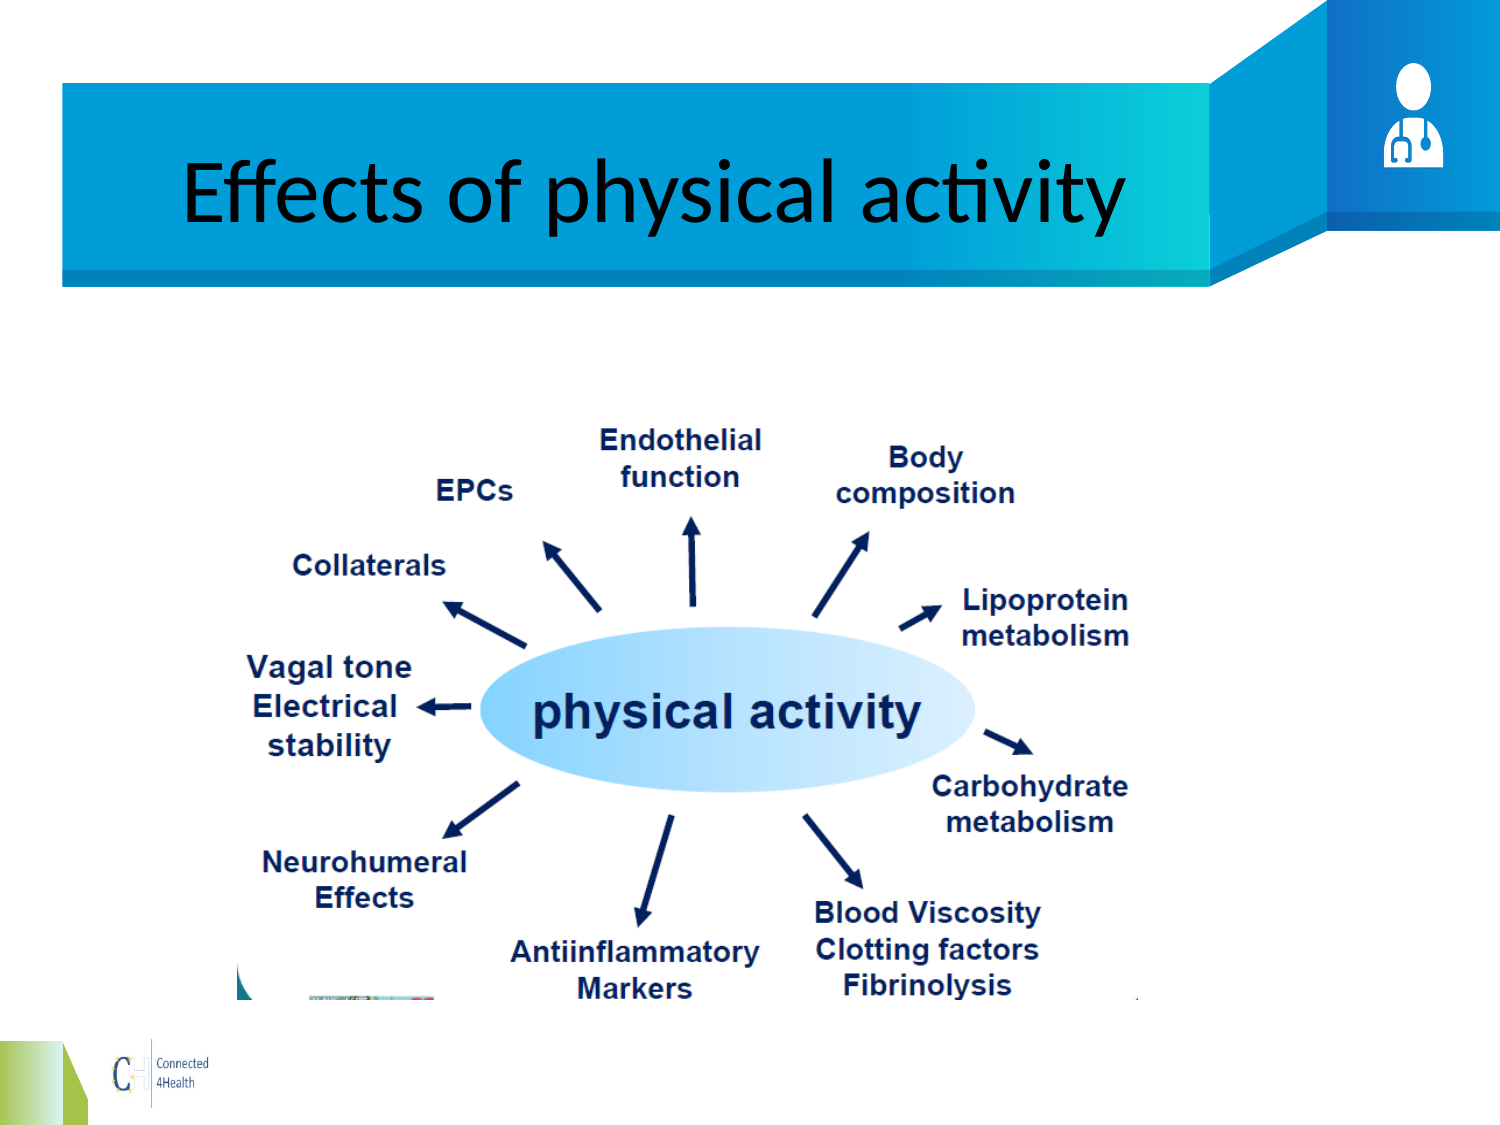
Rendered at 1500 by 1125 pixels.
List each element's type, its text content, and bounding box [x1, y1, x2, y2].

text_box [1383, 62, 1444, 168]
title Effects of physical activity [100, 85, 1210, 287]
picture [88, 1026, 220, 1125]
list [237, 387, 1138, 1001]
